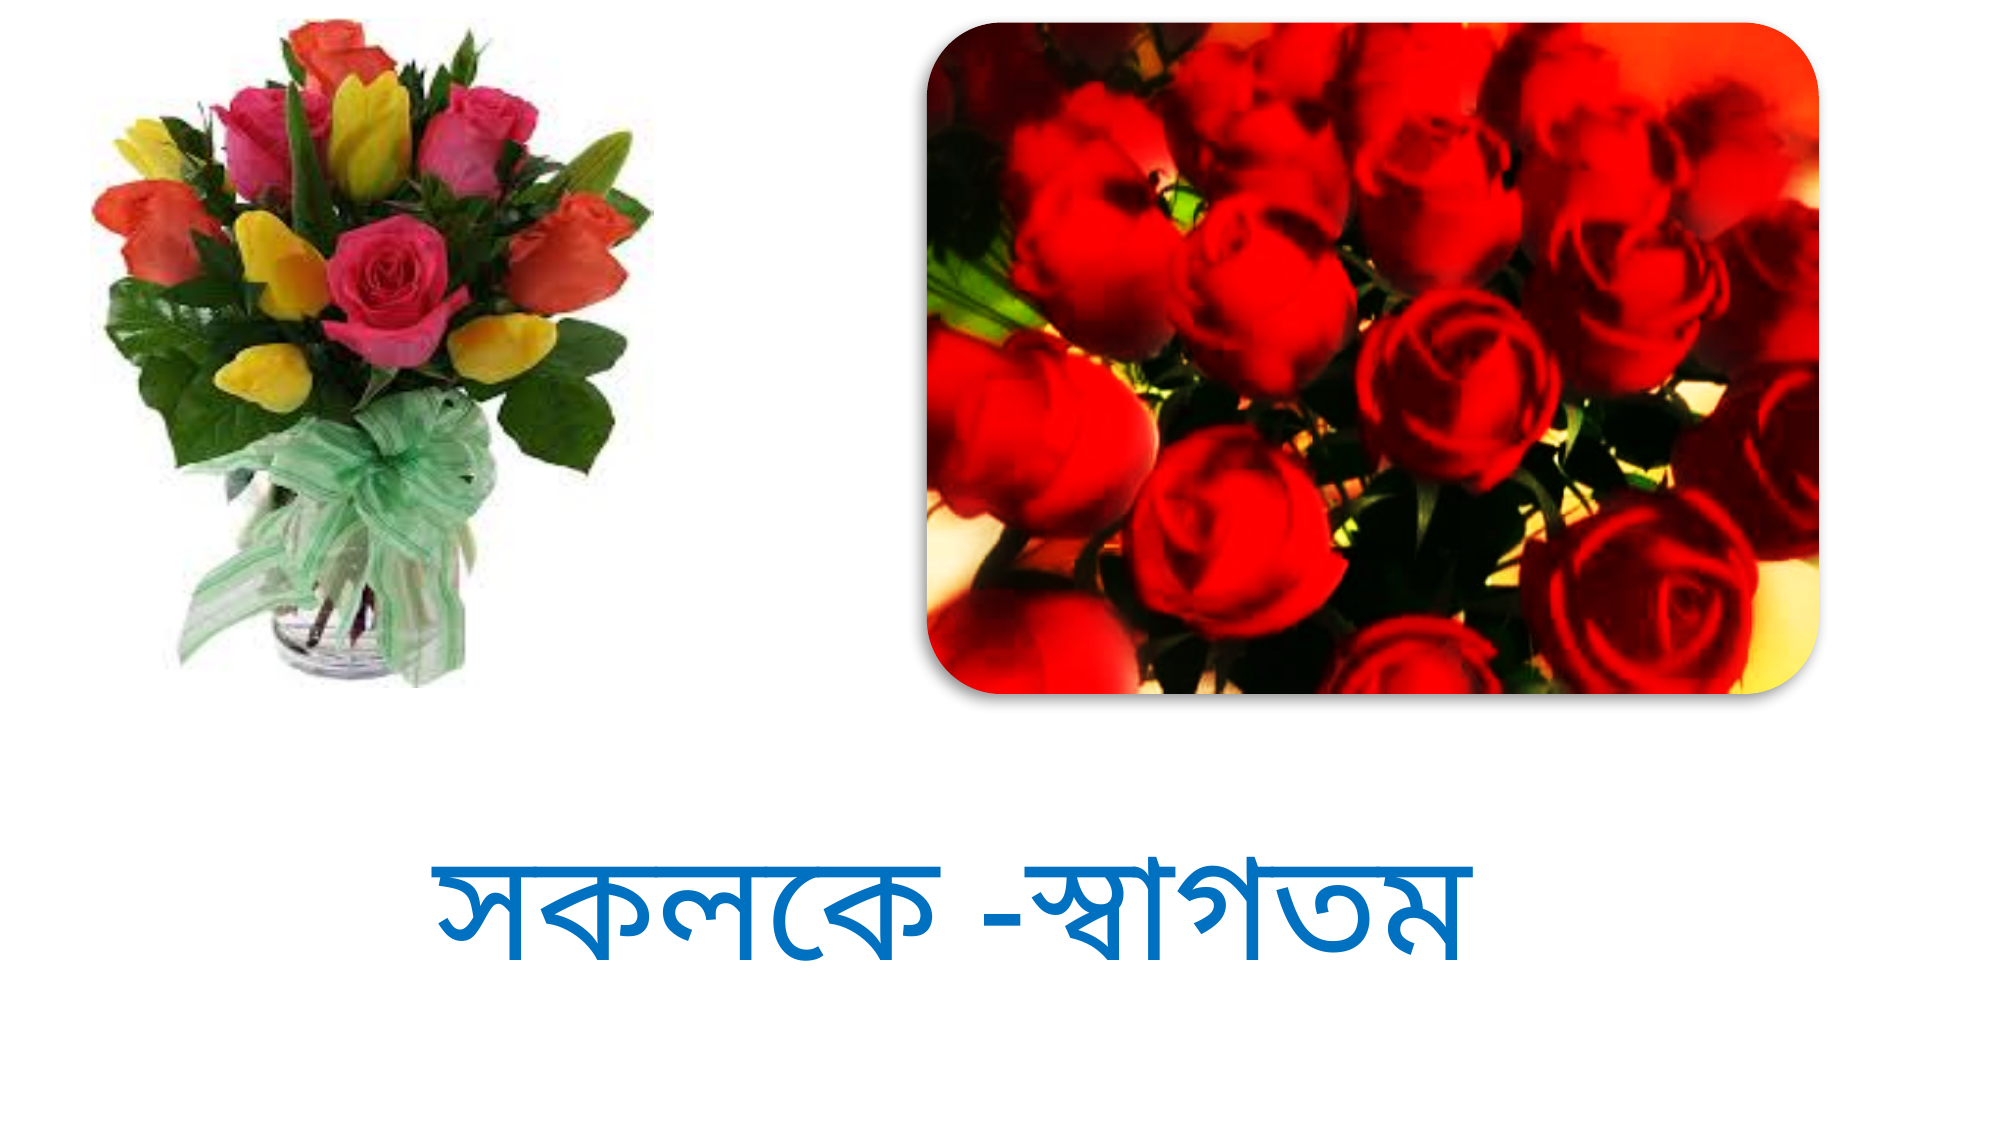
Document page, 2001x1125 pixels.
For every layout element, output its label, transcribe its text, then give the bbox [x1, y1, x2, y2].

picture [90, 18, 654, 688]
text_box সকলকে -স্বাগতম [418, 803, 1488, 998]
picture [926, 22, 1819, 694]
